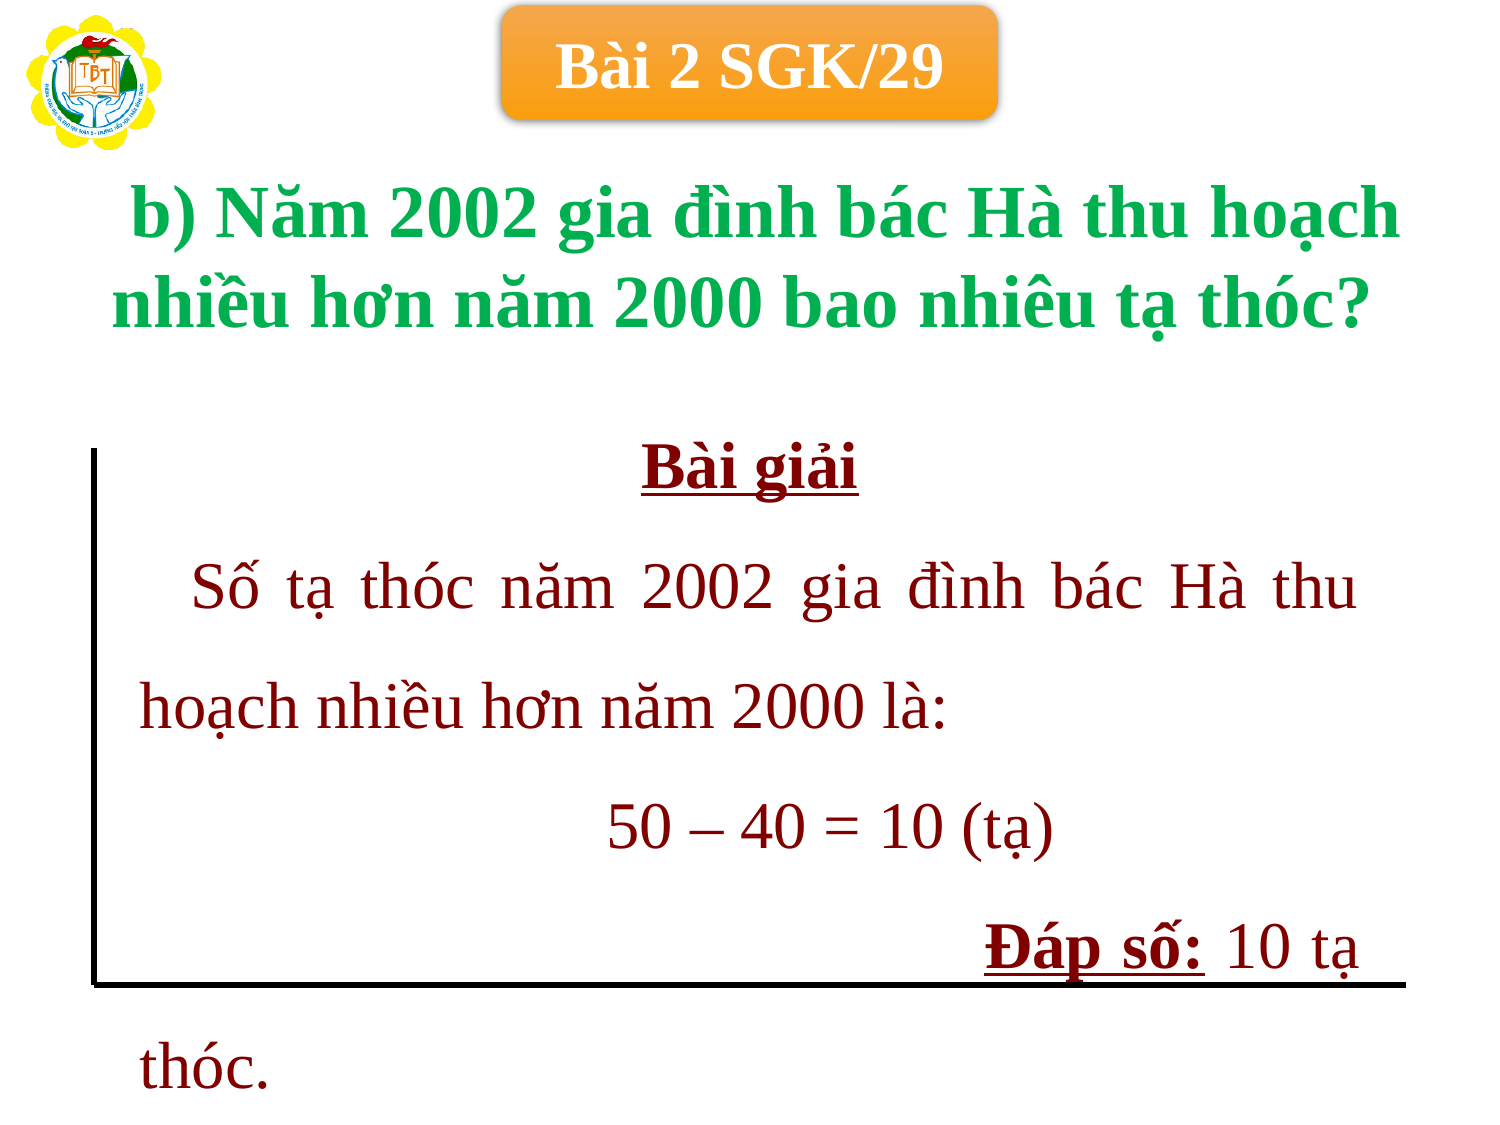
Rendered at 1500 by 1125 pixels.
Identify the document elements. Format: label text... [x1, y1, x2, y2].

picture [26, 15, 161, 150]
text_box Bài giải Số tạ thóc năm 2002 gia đình bác Hà thu hoạch nhiều hơn năm 2000 là: 50 – 40 = 10 (tạ) Đáp số: 10 tạ thóc. [125, 988, 1375, 1110]
text_box Bài 2 SGK/29 [502, 5, 998, 120]
text_box Bài giải Số tạ thóc năm 2002 gia đình bác Hà thu hoạch nhiều hơn năm 2000 là: 50 – 40 = 10 (tạ) Đáp số: 10 tạ thóc. [125, 441, 1375, 982]
text_box b) Năm 2002 gia đình bác Hà thu hoạch nhiều hơn năm 2000 bao nhiêu tạ thóc? [96, 154, 1500, 441]
